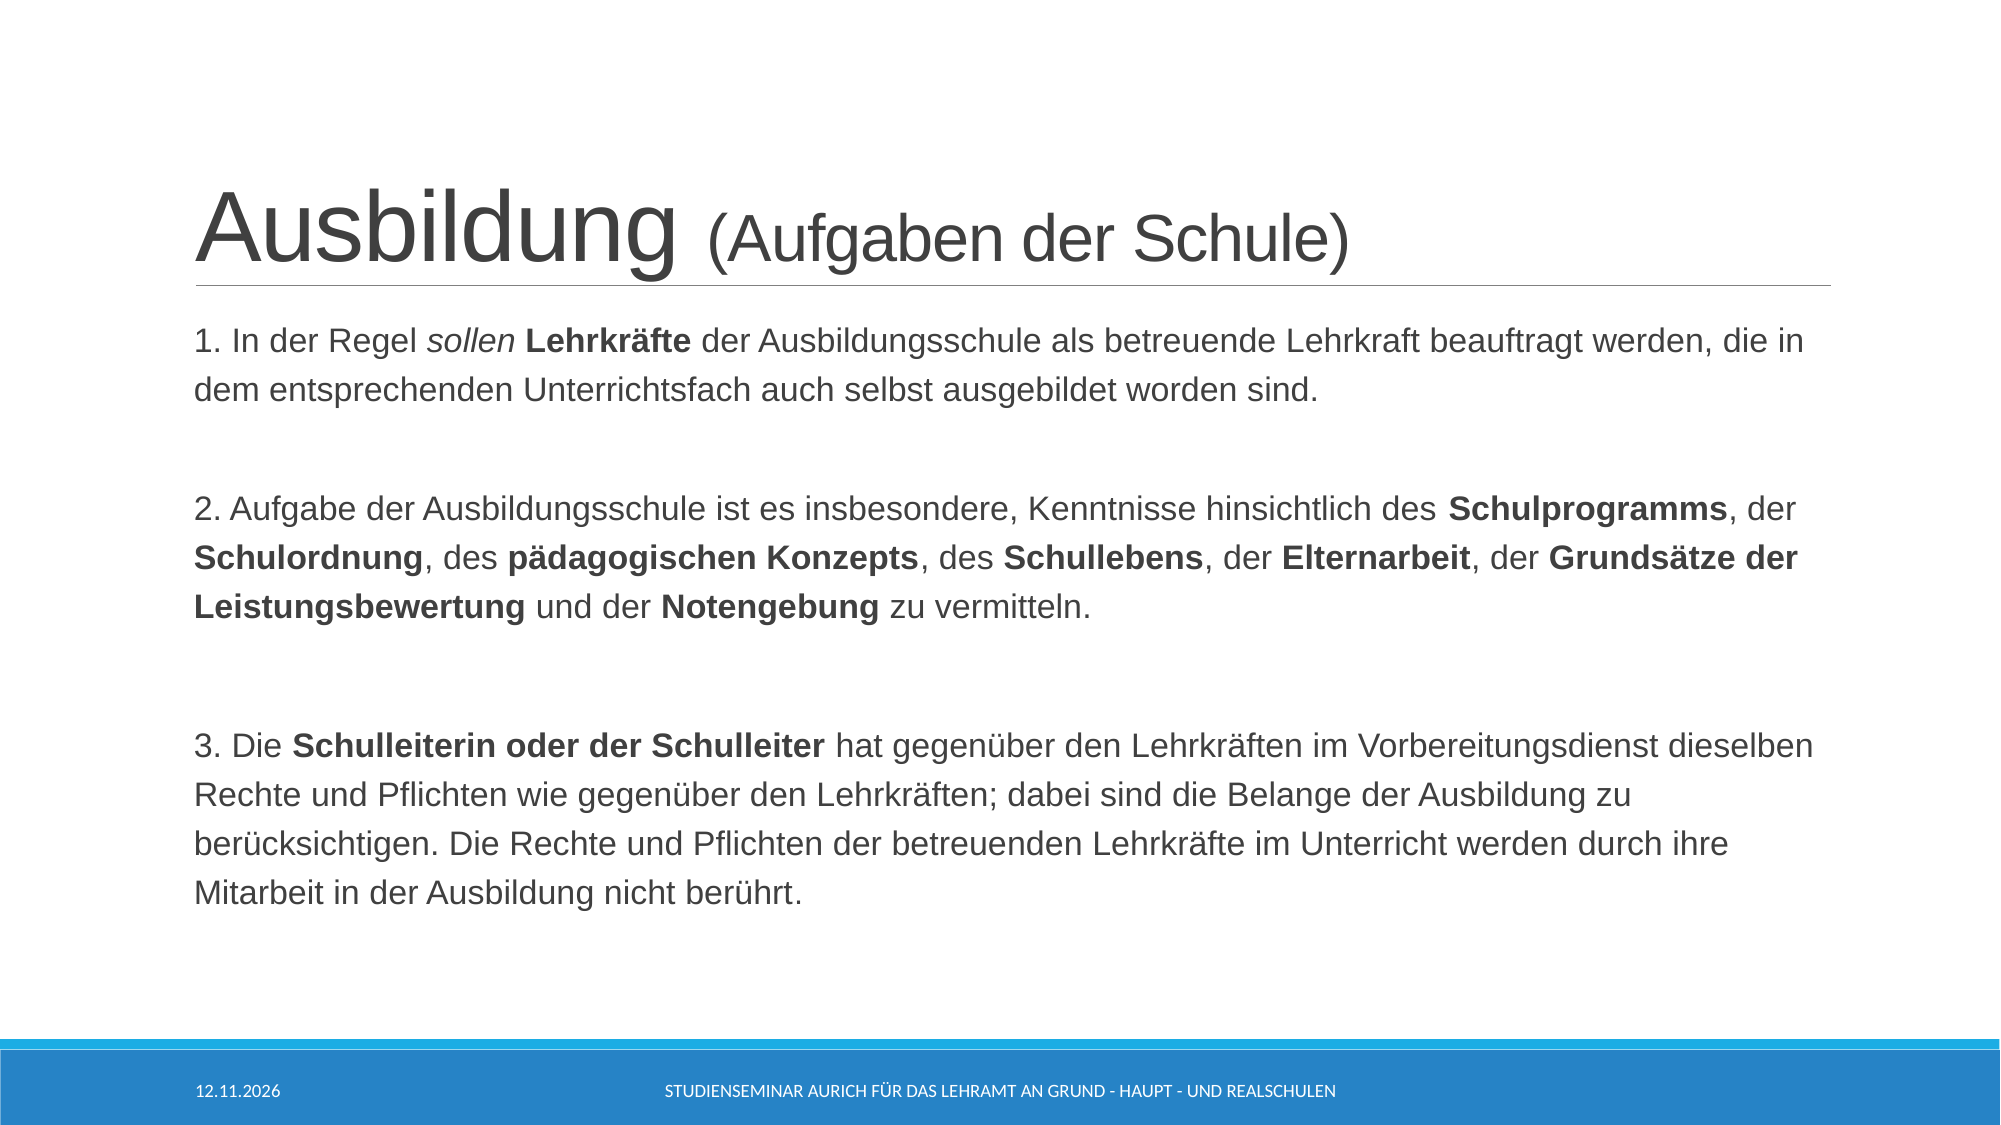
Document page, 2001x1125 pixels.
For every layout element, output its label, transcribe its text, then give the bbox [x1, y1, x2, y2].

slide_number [180, 1059, 586, 1120]
list 1. In der Regel sollen Lehrkräfte der Ausbildungsschule als betreuende Lehrkraft beauftragt werden, die in dem entsprechenden Unterrichtsfach auch selbst ausgebildet worden sind. 2. Aufgabe der Ausbildungsschule ist es insbesondere, Kenntnisse hinsichtlich des Schulprogramms, der Schulordnung, des pädagogischen Konzepts, des Schullebens, der Elternarbeit, der Grundsätze der Leistungsbewertung und der Notengebung zu vermitteln. 3. Die Schulleiterin oder der Schulleiter hat gegenüber den Lehrkräften im Vorbereitungsdienst dieselben Rechte und Pflichten wie gegenüber den Lehrkräften; dabei sind die Belange der Ausbildung zu berücksichtigen. Die Rechte und Pflichten der betreuenden Lehrkräfte im Unterricht werden durch ihre Mitarbeit in der Ausbildung nicht berührt. [180, 302, 1830, 963]
footer Studienseminar Aurich für das Lehramt an Grund - Haupt - und Realschulen [604, 1059, 1396, 1120]
title Ausbildung (Aufgaben der Schule) [180, 47, 1830, 290]
